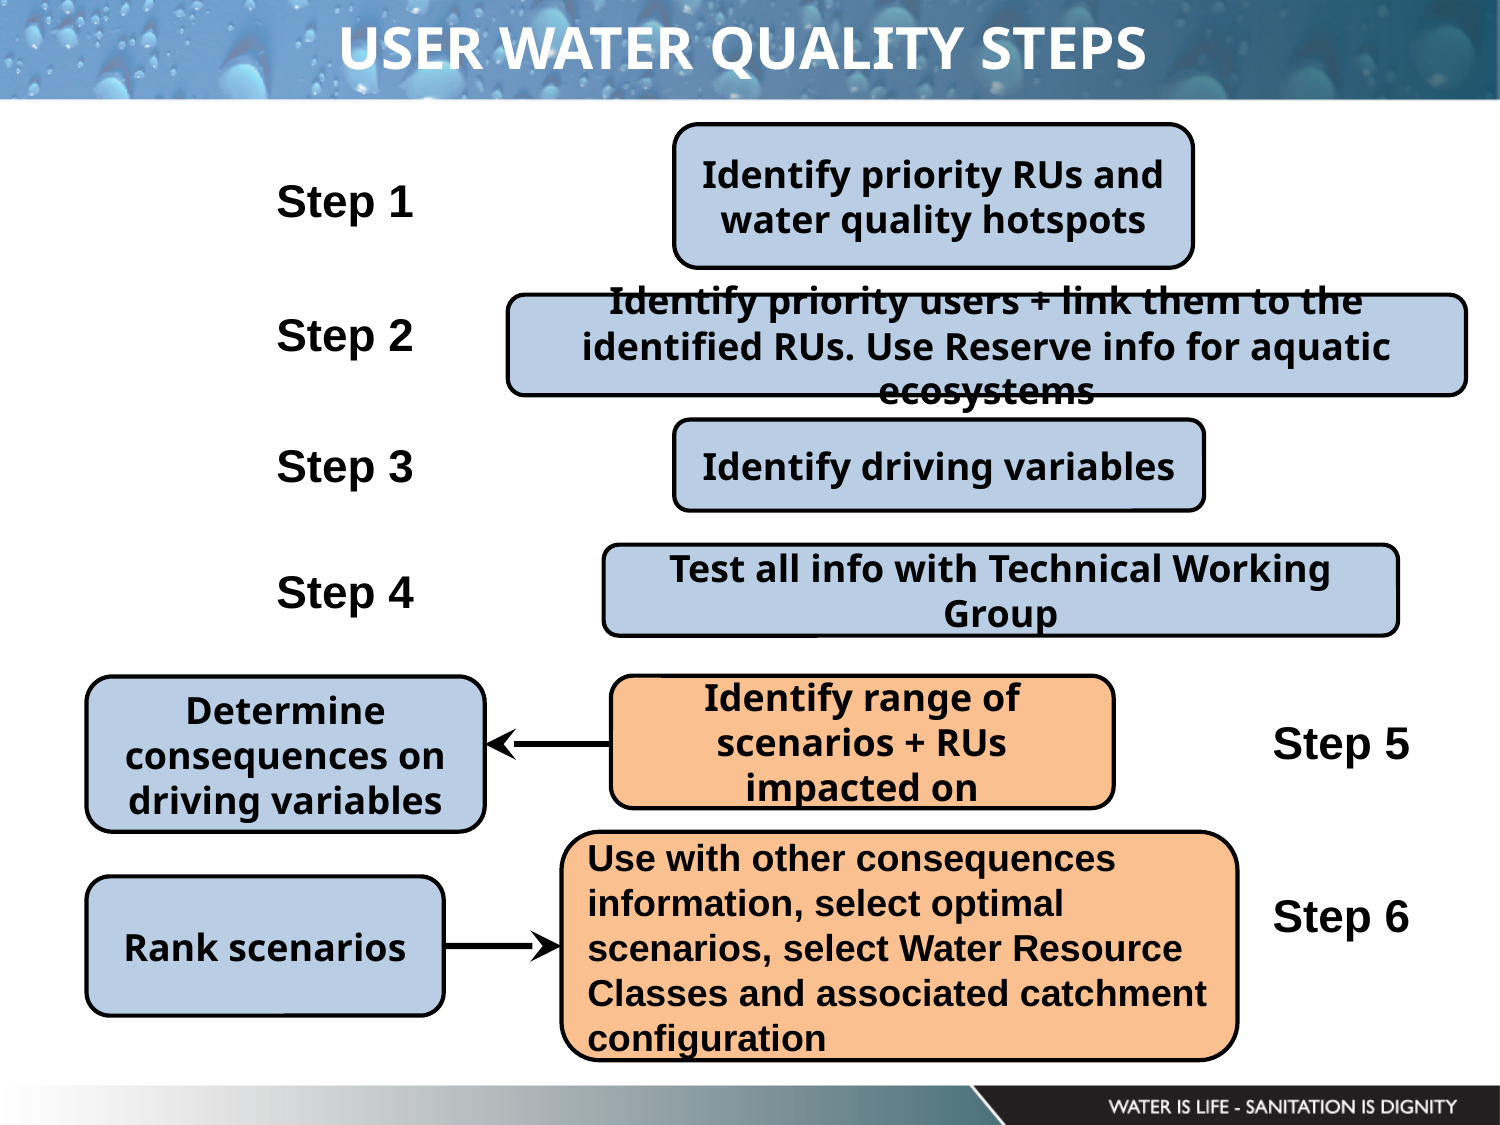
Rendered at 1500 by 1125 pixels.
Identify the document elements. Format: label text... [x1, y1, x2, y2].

text_box Step 6 [1257, 879, 1439, 950]
text_box Use with other consequences information, select optimal scenarios, select Water Resource Classes and associated catchment configuration [559, 829, 1240, 1063]
text_box Identify range of scenarios + RUs impacted on [608, 673, 1116, 811]
text_box Step 1 [261, 164, 442, 234]
text_box Identify priority users + link them to the identified RUs. Use Reserve info for aquatic ecosystems [505, 292, 1469, 398]
text_box Identify driving variables [672, 417, 1207, 513]
title USER WATER QUALITY STEPS [0, 3, 1500, 109]
text_box Identify priority RUs and water quality hotspots [672, 122, 1196, 270]
text_box Step 4 [261, 554, 442, 625]
text_box Rank scenarios [84, 874, 446, 1018]
text_box Step 3 [261, 429, 442, 500]
text_box Step 2 [261, 298, 442, 369]
text_box Test all info with Technical Working Group [601, 542, 1401, 638]
picture [0, 109, 1500, 1125]
text_box Determine consequences on driving variables [84, 674, 487, 834]
text_box Step 5 [1257, 706, 1439, 777]
